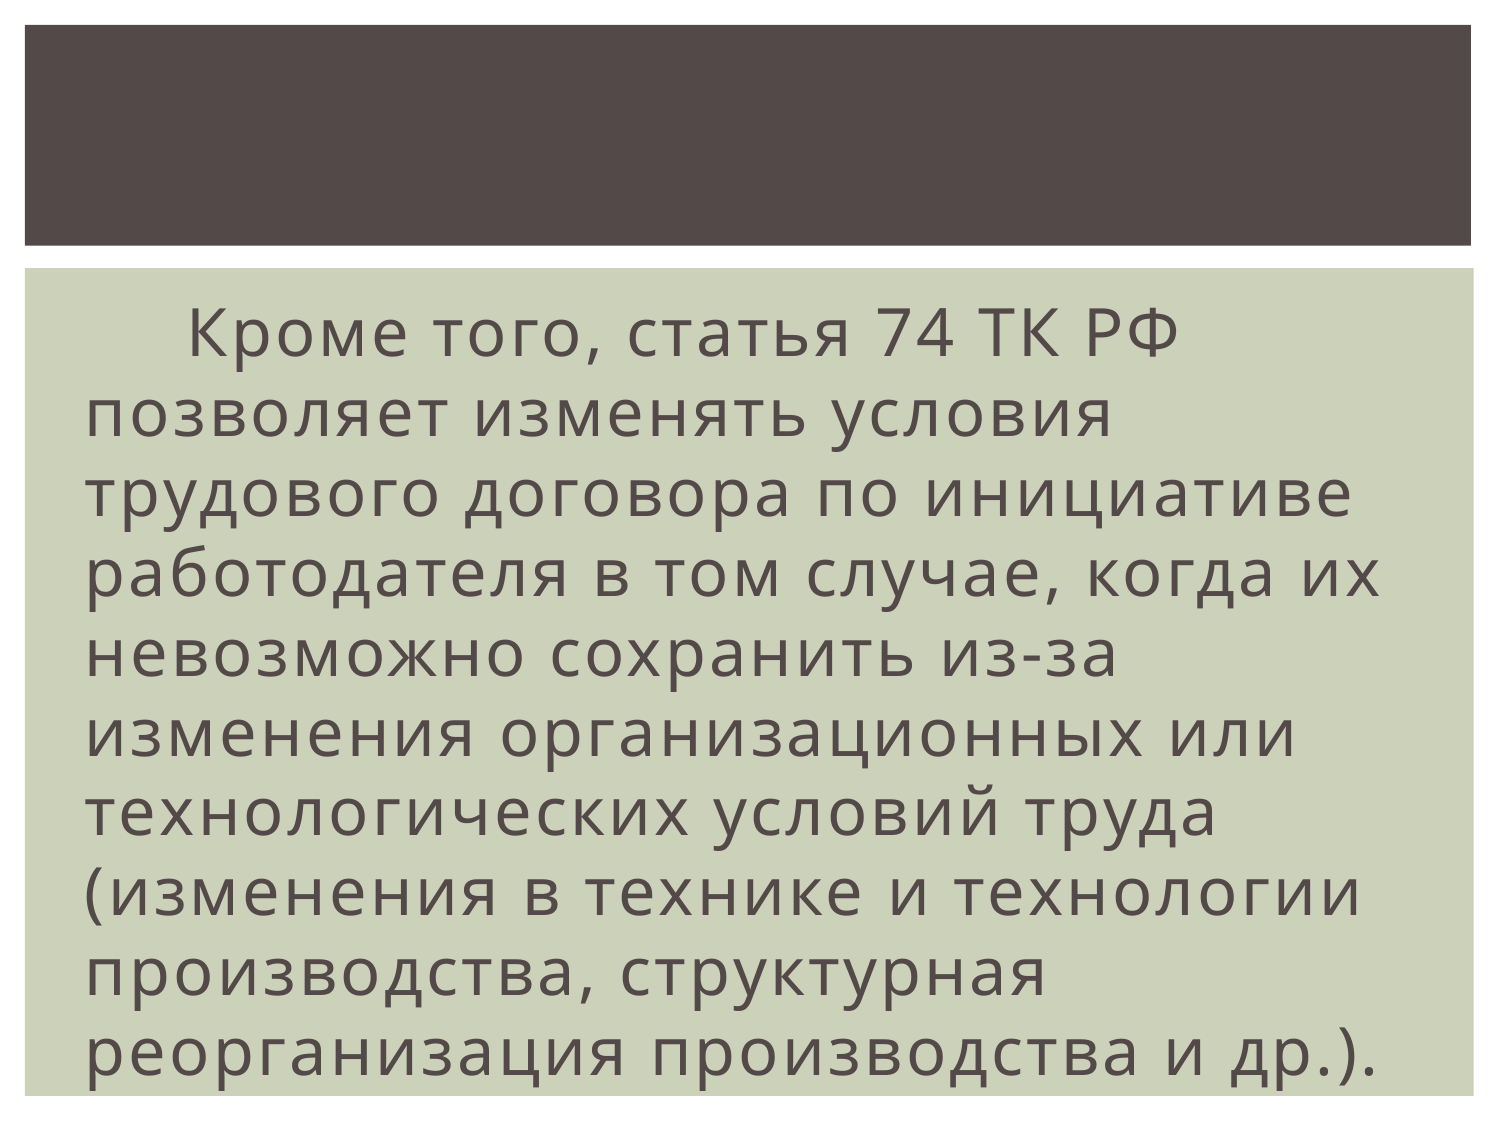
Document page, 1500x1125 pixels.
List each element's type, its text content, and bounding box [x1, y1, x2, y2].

list Кроме того, статья 74 ТК РФ позволяет изменять условия трудового договора по инициативе работодателя в том случае, когда их невозможно сохранить из-за изменения организационных или технологических условий труда (изменения в технике и технологии производства, структурная реорганизация производства и др.). [62, 281, 1442, 1005]
